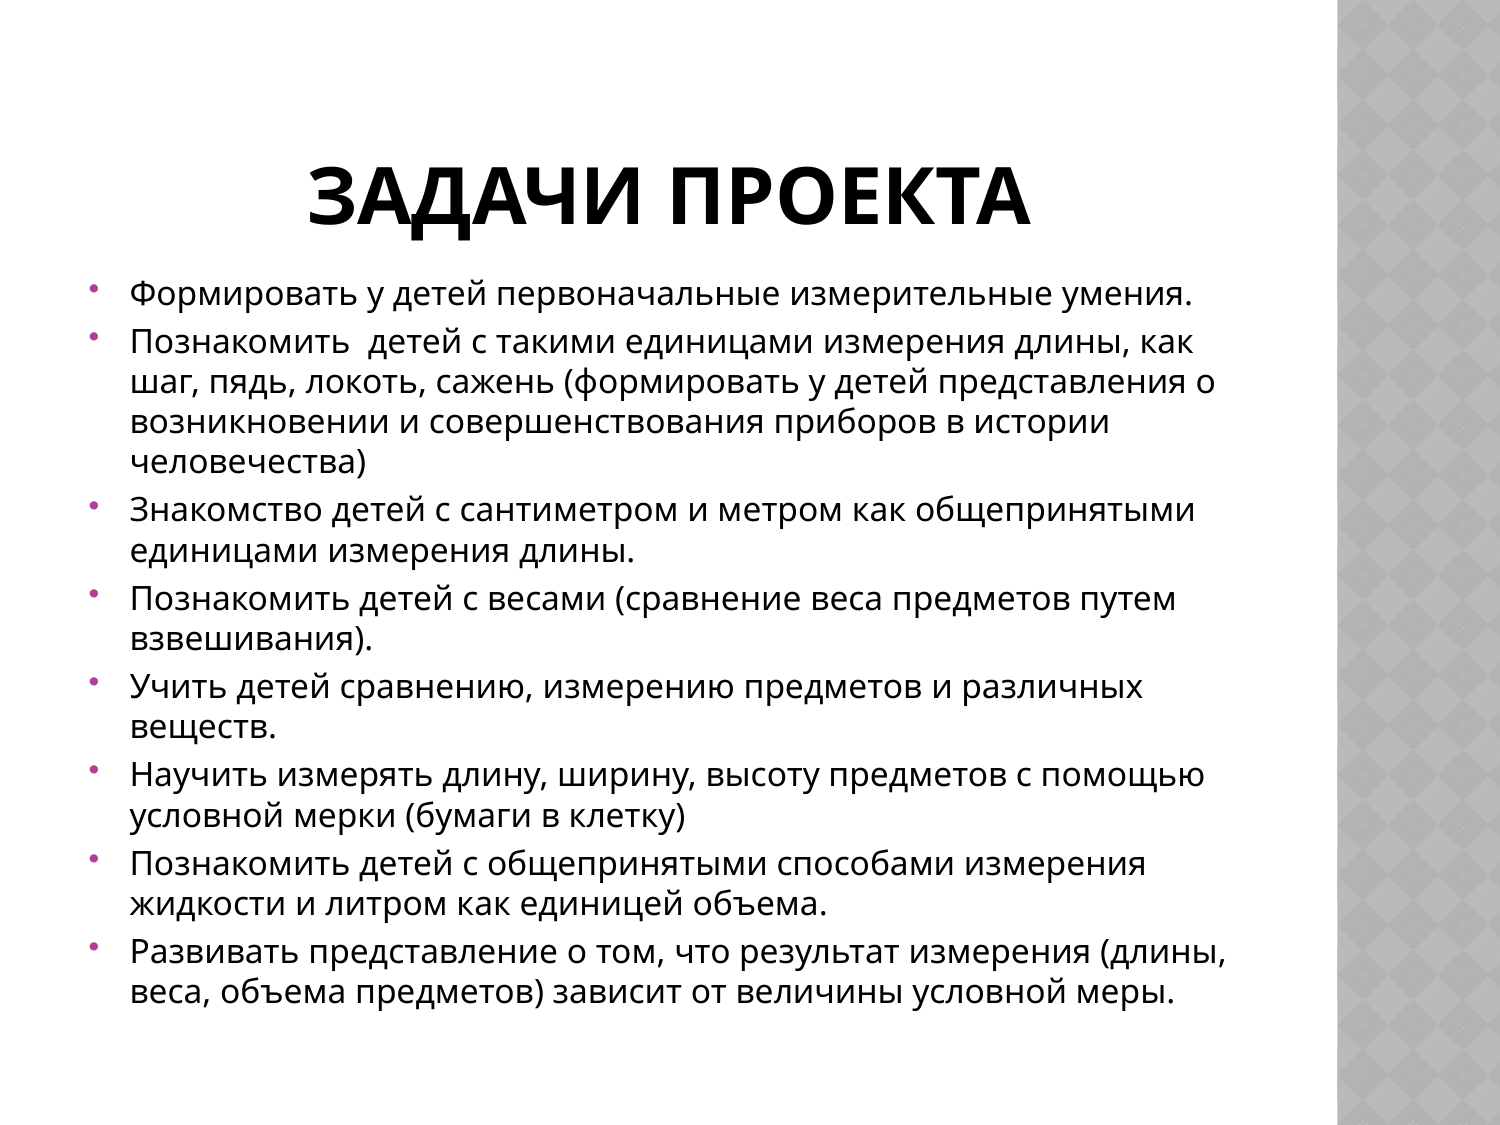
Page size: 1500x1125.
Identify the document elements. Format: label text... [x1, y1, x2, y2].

list Формировать у детей первоначальные измерительные умения. Познакомить детей с такими единицами измерения длины, как шаг, пядь, локоть, сажень (формировать у детей представления о возникновении и совершенствования приборов в истории человечества) Знакомство детей с сантиметром и метром как общепринятыми единицами измерения длины. Познакомить детей с весами (сравнение веса предметов путем взвешивания). Учить детей сравнению, измерению предметов и различных веществ. Научить измерять длину, ширину, высоту предметов с помощью условной мерки (бумаги в клетку) Познакомить детей с общепринятыми способами измерения жидкости и литром как единицей объема. Развивать представление о том, что результат измерения (длины, веса, объема предметов) зависит от величины условной меры. [75, 264, 1263, 1059]
title Задачи проекта [75, 52, 1263, 240]
